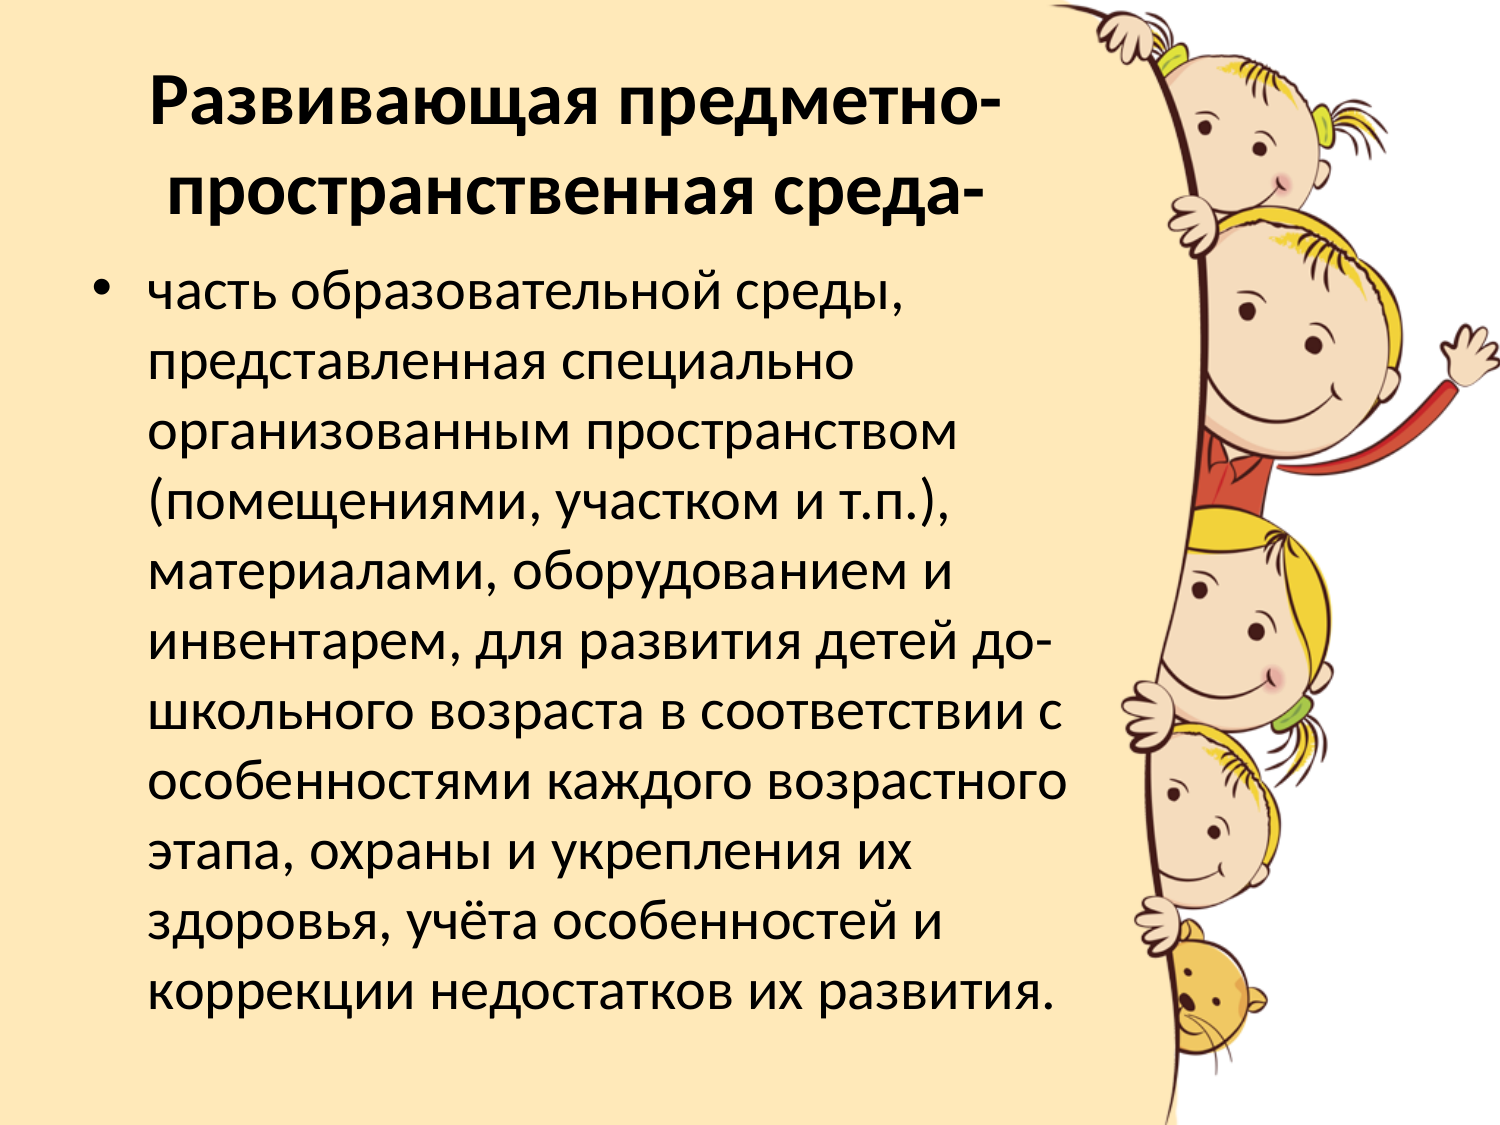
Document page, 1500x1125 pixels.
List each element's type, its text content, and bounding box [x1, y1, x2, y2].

picture [0, 0, 1500, 1125]
list часть образовательной среды, представленная специально организованным пространством (помещениями, участком и т.п.), материалами, оборудованием и инвентарем, для развития детей до-школьного возраста в соответствии с особенностями каждого возрастного этапа, охраны и укрепления их здоровья, учёта особенностей и коррекции недостатков их развития. [76, 243, 1129, 1057]
title Развивающая предметно-пространственная среда- [74, 44, 1079, 235]
